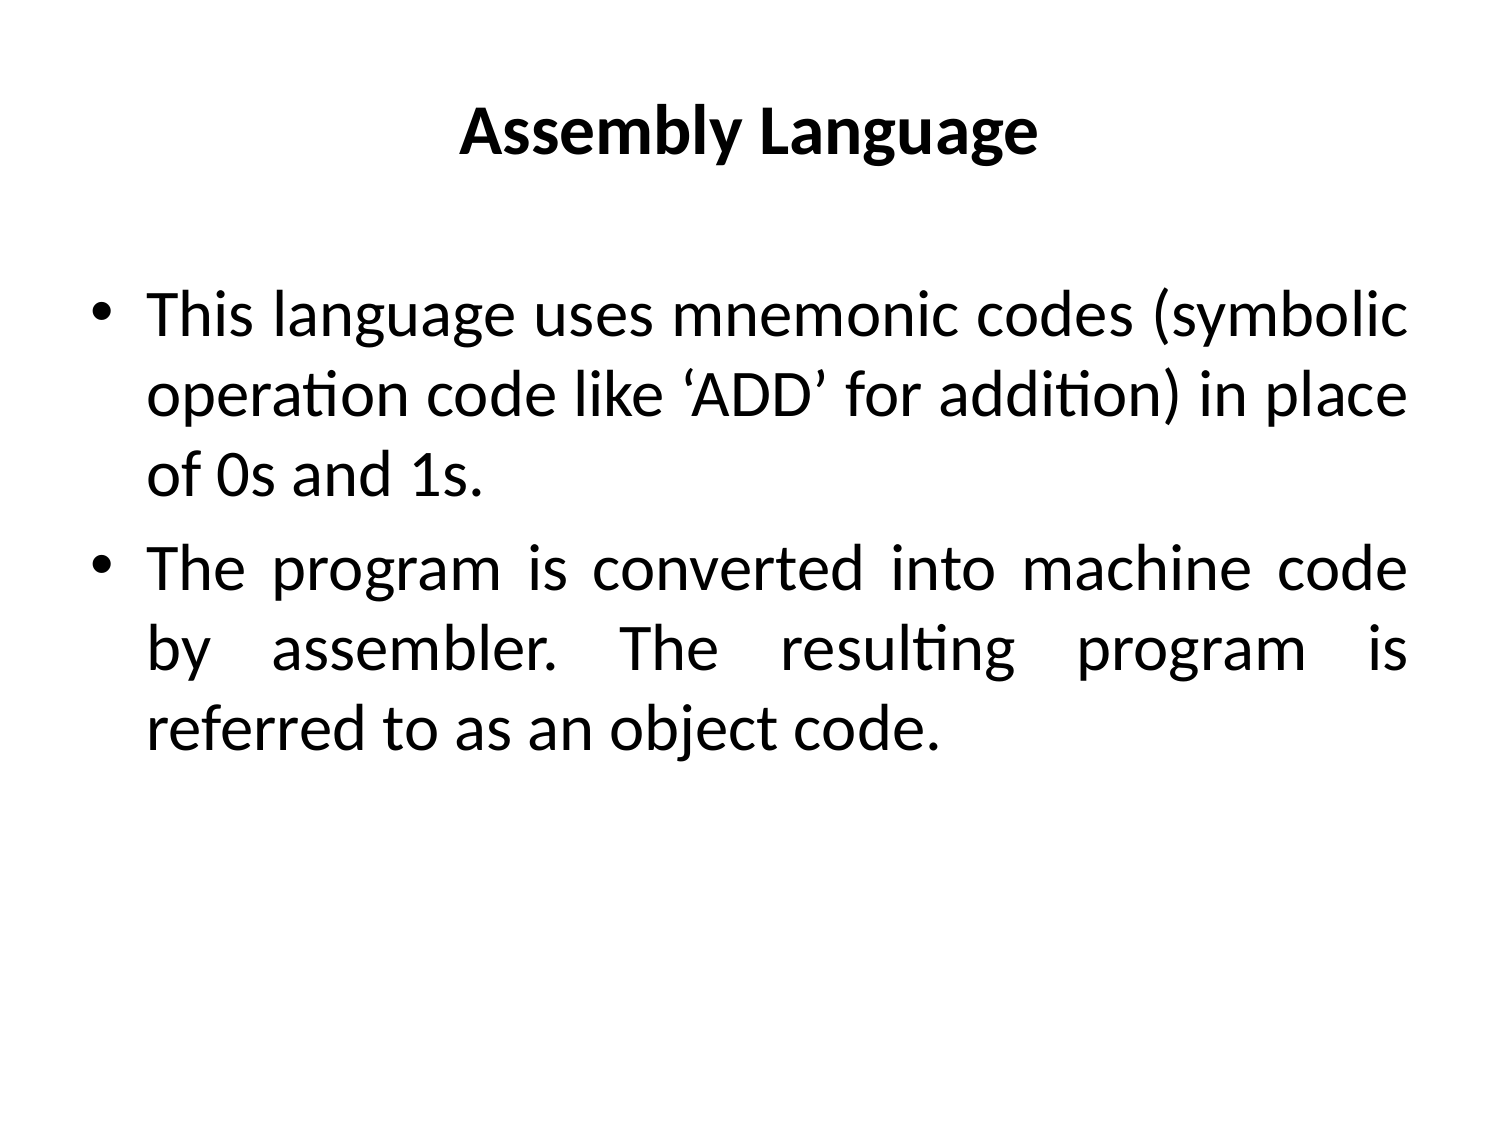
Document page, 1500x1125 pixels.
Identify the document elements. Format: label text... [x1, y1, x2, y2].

title Assembly Language [75, 75, 1425, 262]
list This language uses mnemonic codes (symbolic operation code like ‘ADD’ for addition) in place of 0s and 1s. The program is converted into machine code by assembler. The resulting program is referred to as an object code. [75, 262, 1425, 1005]
